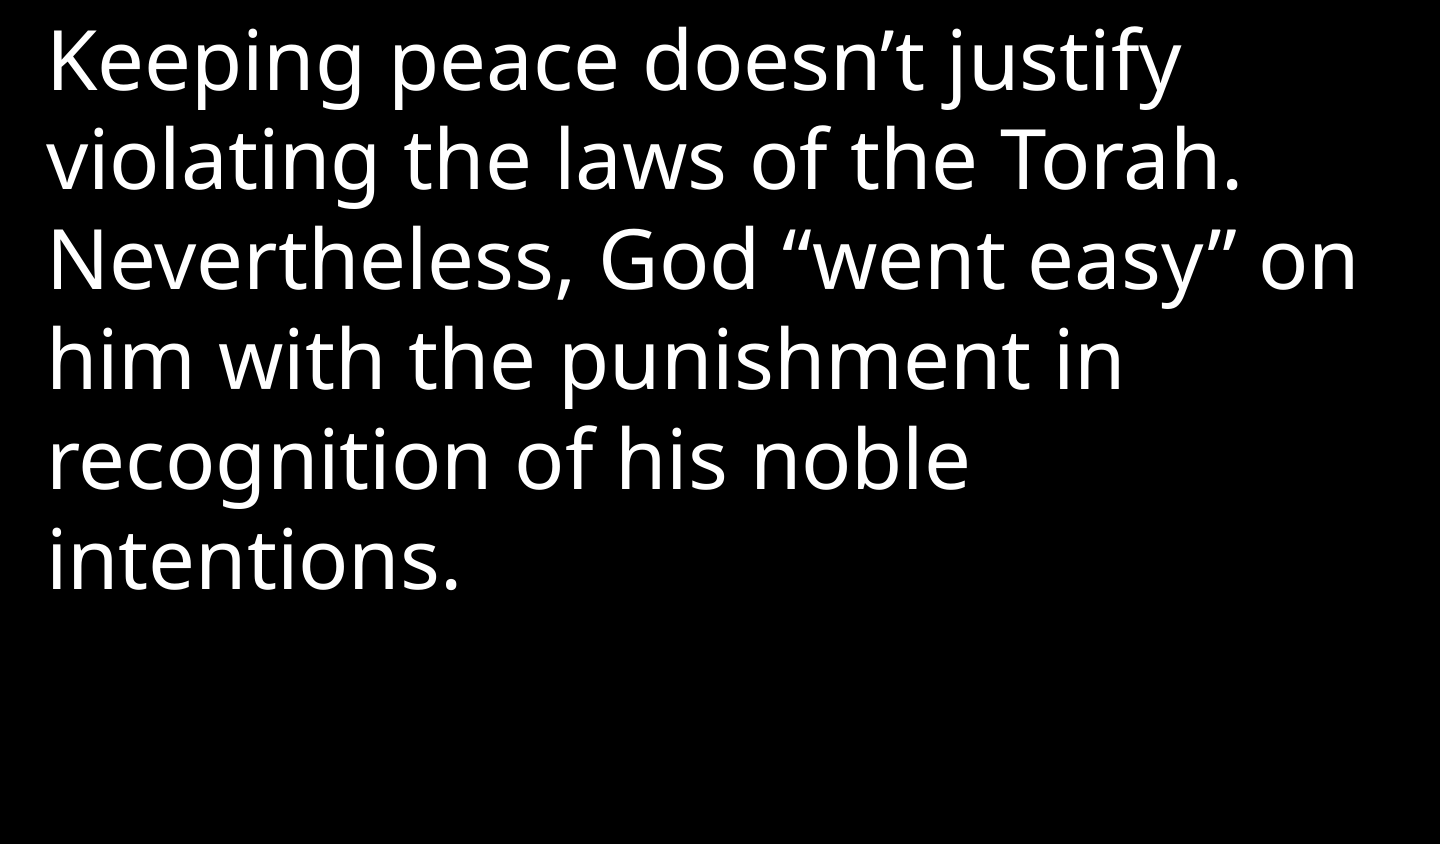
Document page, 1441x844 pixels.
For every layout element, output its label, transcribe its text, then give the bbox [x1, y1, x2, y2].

subtitle Keeping peace doesn’t justify violating the laws of the Torah. Nevertheless, God “went easy” on him with the punishment in recognition of his noble intentions. [32, 0, 1408, 844]
